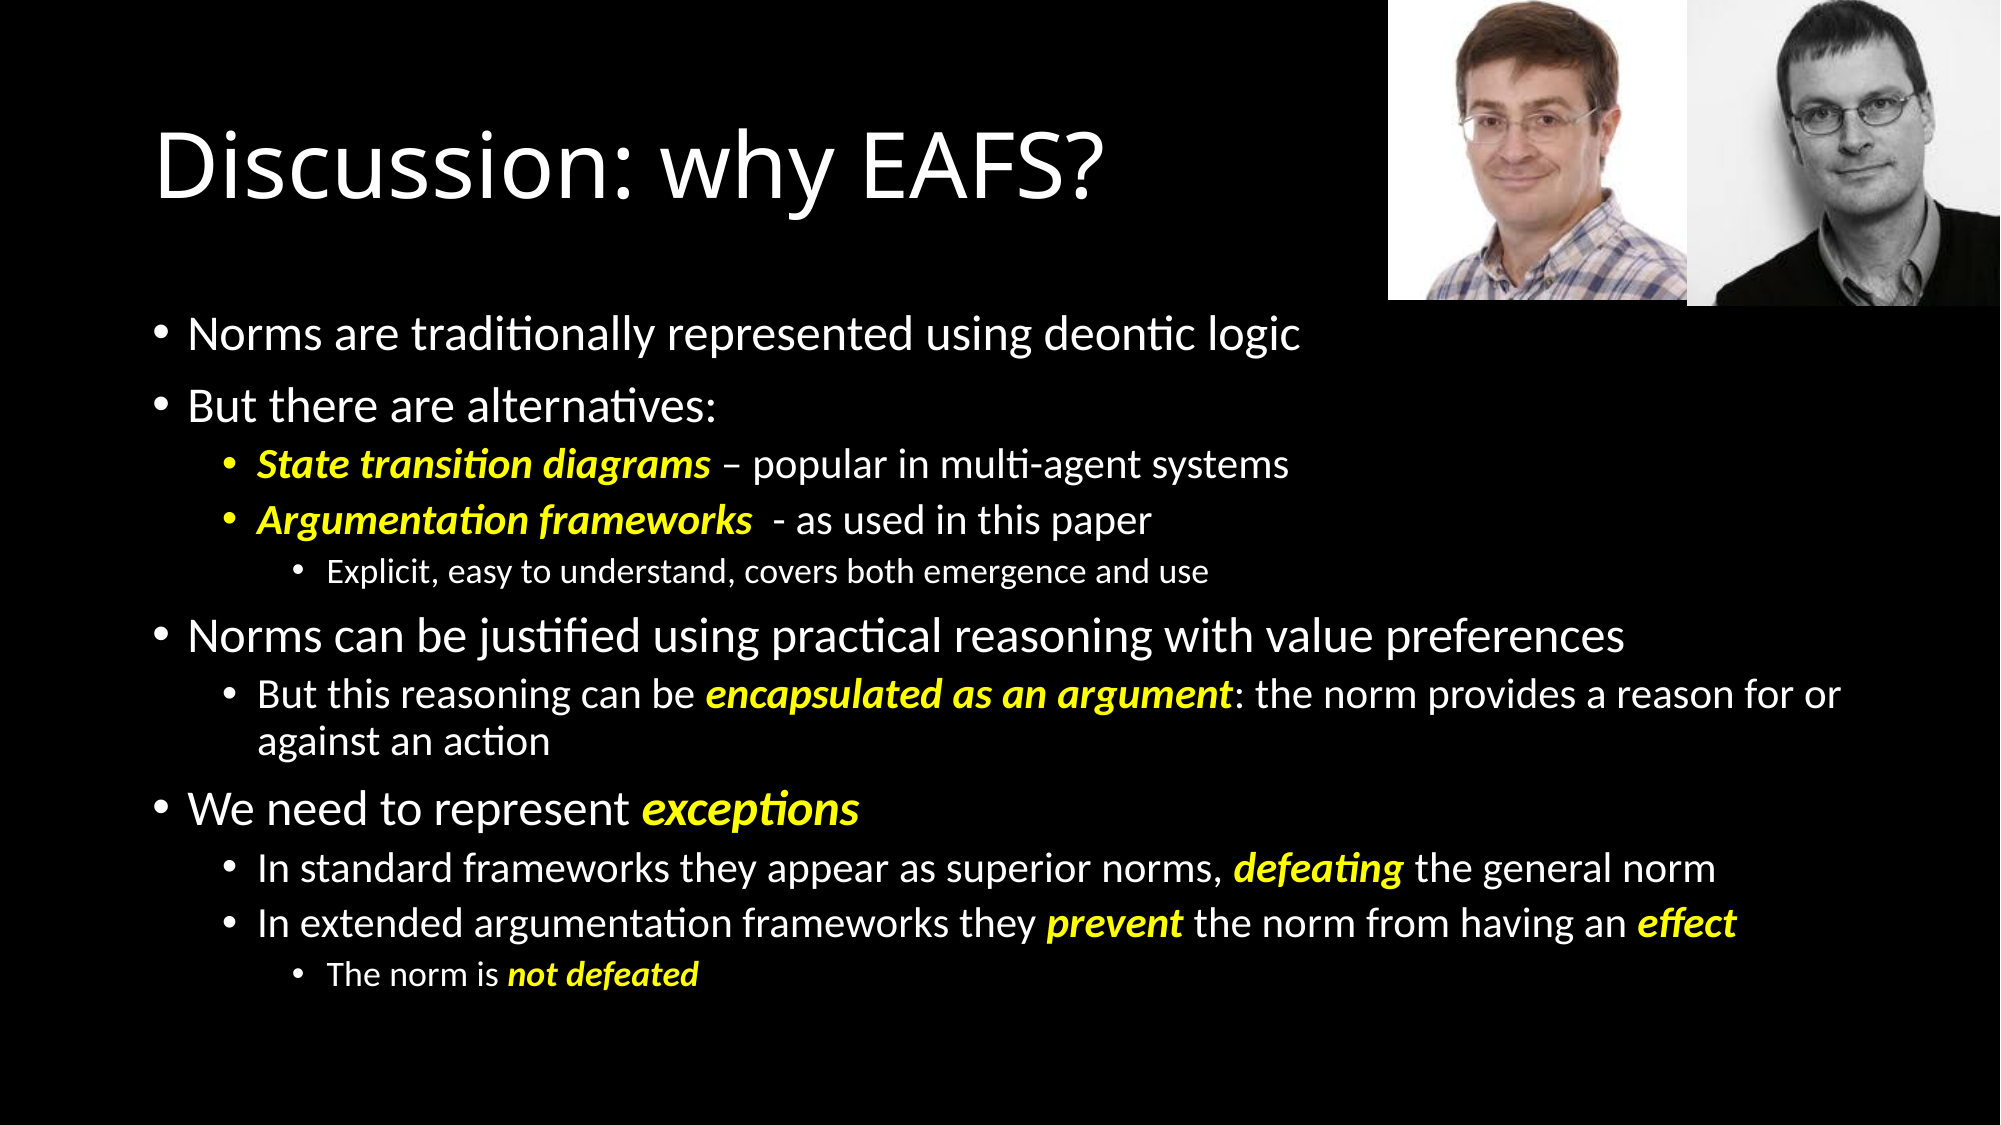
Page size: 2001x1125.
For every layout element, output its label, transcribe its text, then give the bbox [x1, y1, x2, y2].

picture [1387, 0, 2000, 306]
list Norms are traditionally represented using deontic logic But there are alternatives: State transition diagrams – popular in multi-agent systems Argumentation frameworks - as used in this paper Explicit, easy to understand, covers both emergence and use Norms can be justified using practical reasoning with value preferences But this reasoning can be encapsulated as an argument: the norm provides a reason for or against an action We need to represent exceptions In standard frameworks they appear as superior norms, defeating the general norm In extended argumentation frameworks they prevent the norm from having an effect The norm is not defeated [137, 299, 1863, 1014]
title Discussion: why EAFS? [137, 59, 1387, 278]
